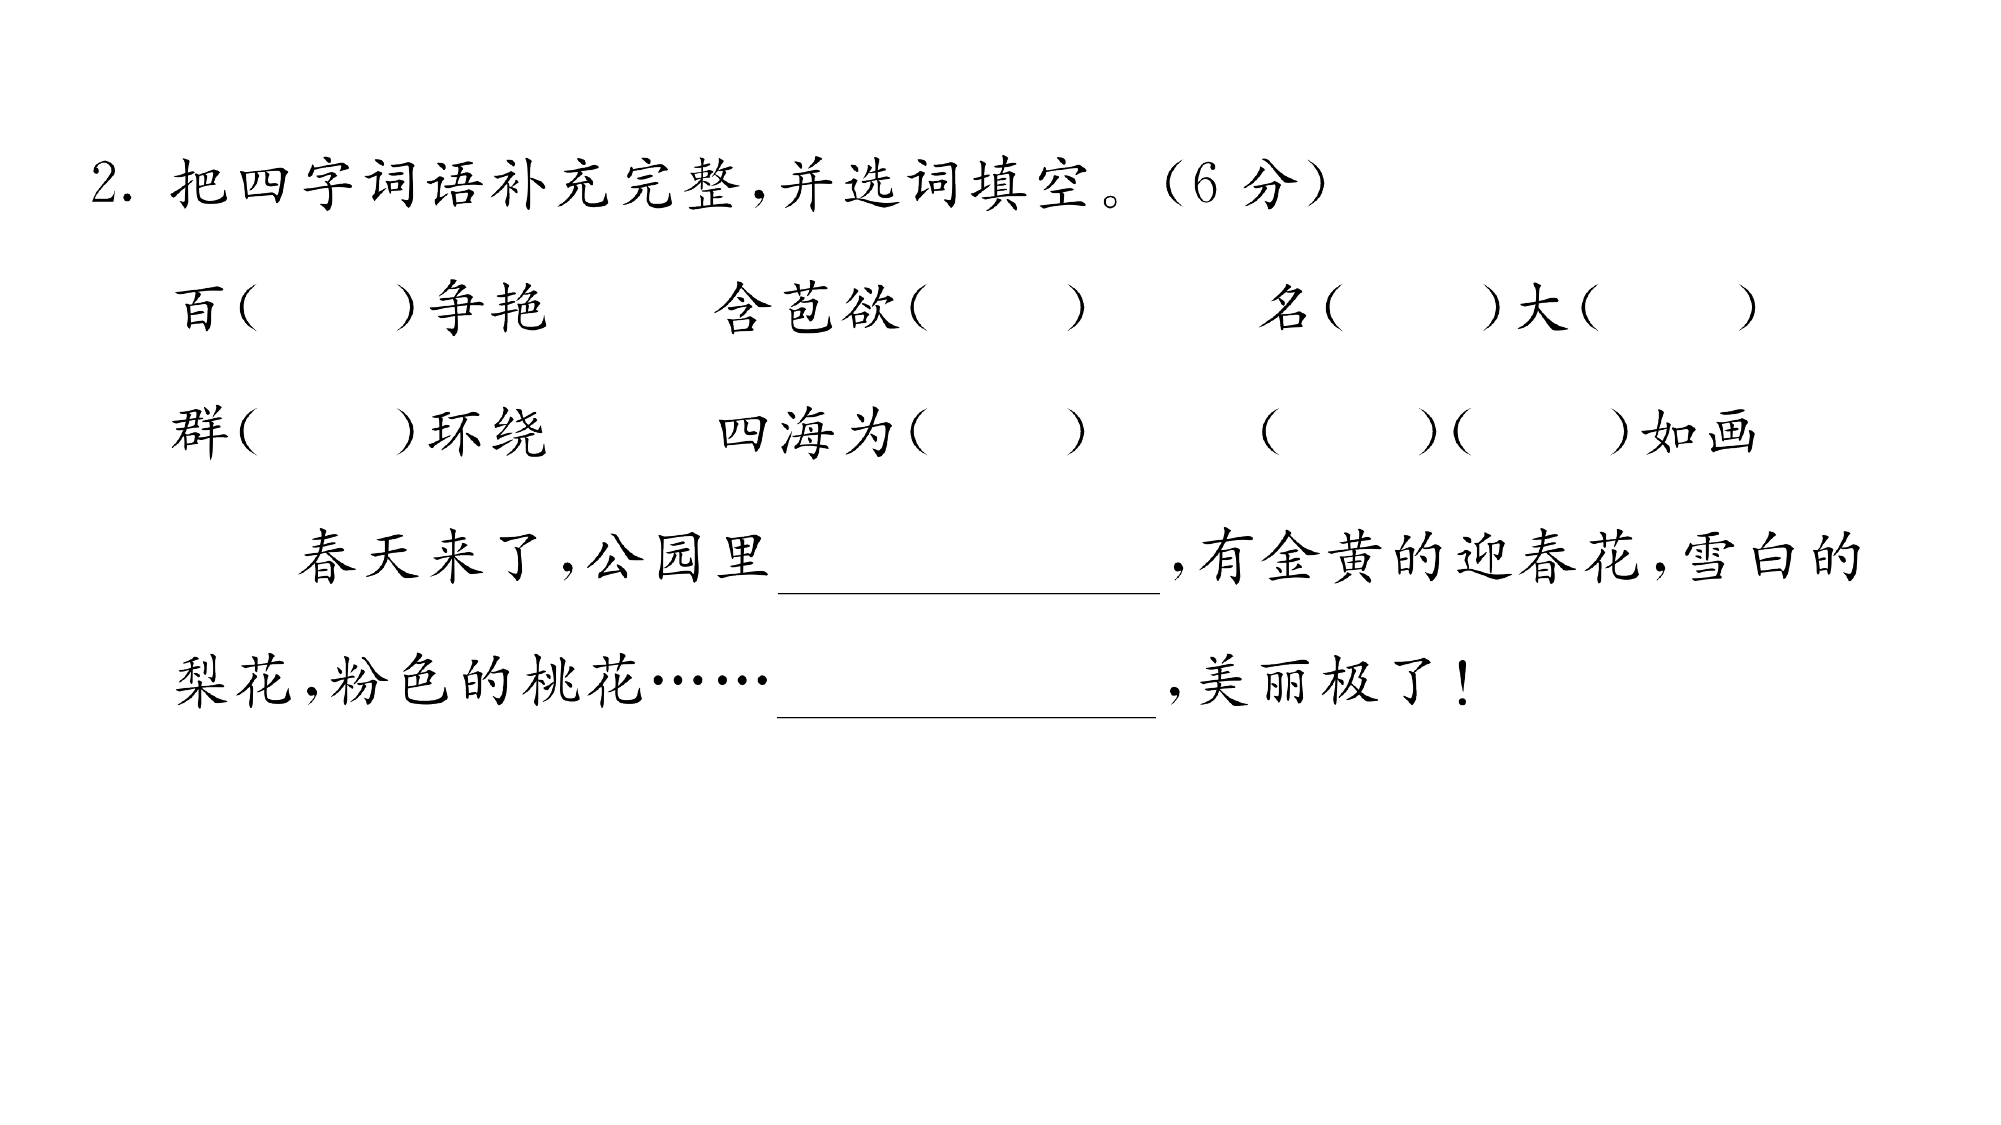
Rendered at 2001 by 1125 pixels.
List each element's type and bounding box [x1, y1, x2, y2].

picture [87, 117, 1979, 759]
